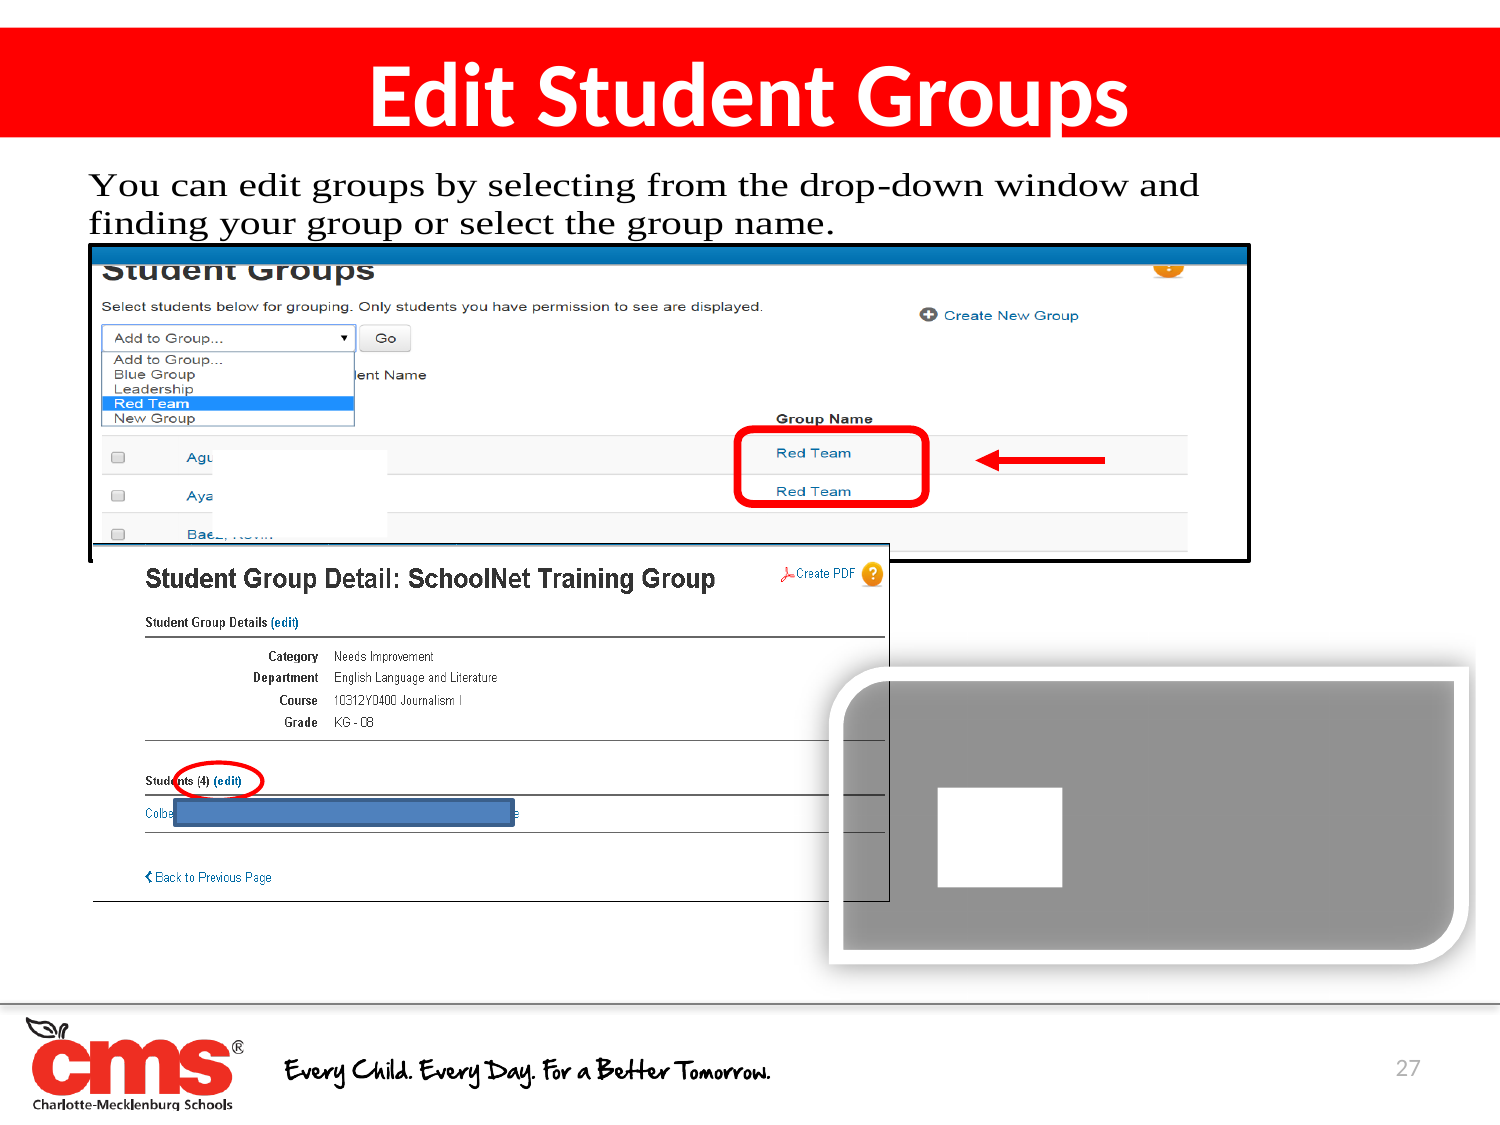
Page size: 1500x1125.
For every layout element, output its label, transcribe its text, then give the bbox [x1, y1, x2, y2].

text_box [0, 124, 1500, 1003]
text_box Edit Student Groups [0, 27, 1500, 124]
picture [276, 1050, 778, 1096]
slide_number 27 [1097, 1041, 1448, 1097]
picture [0, 166, 1476, 1033]
